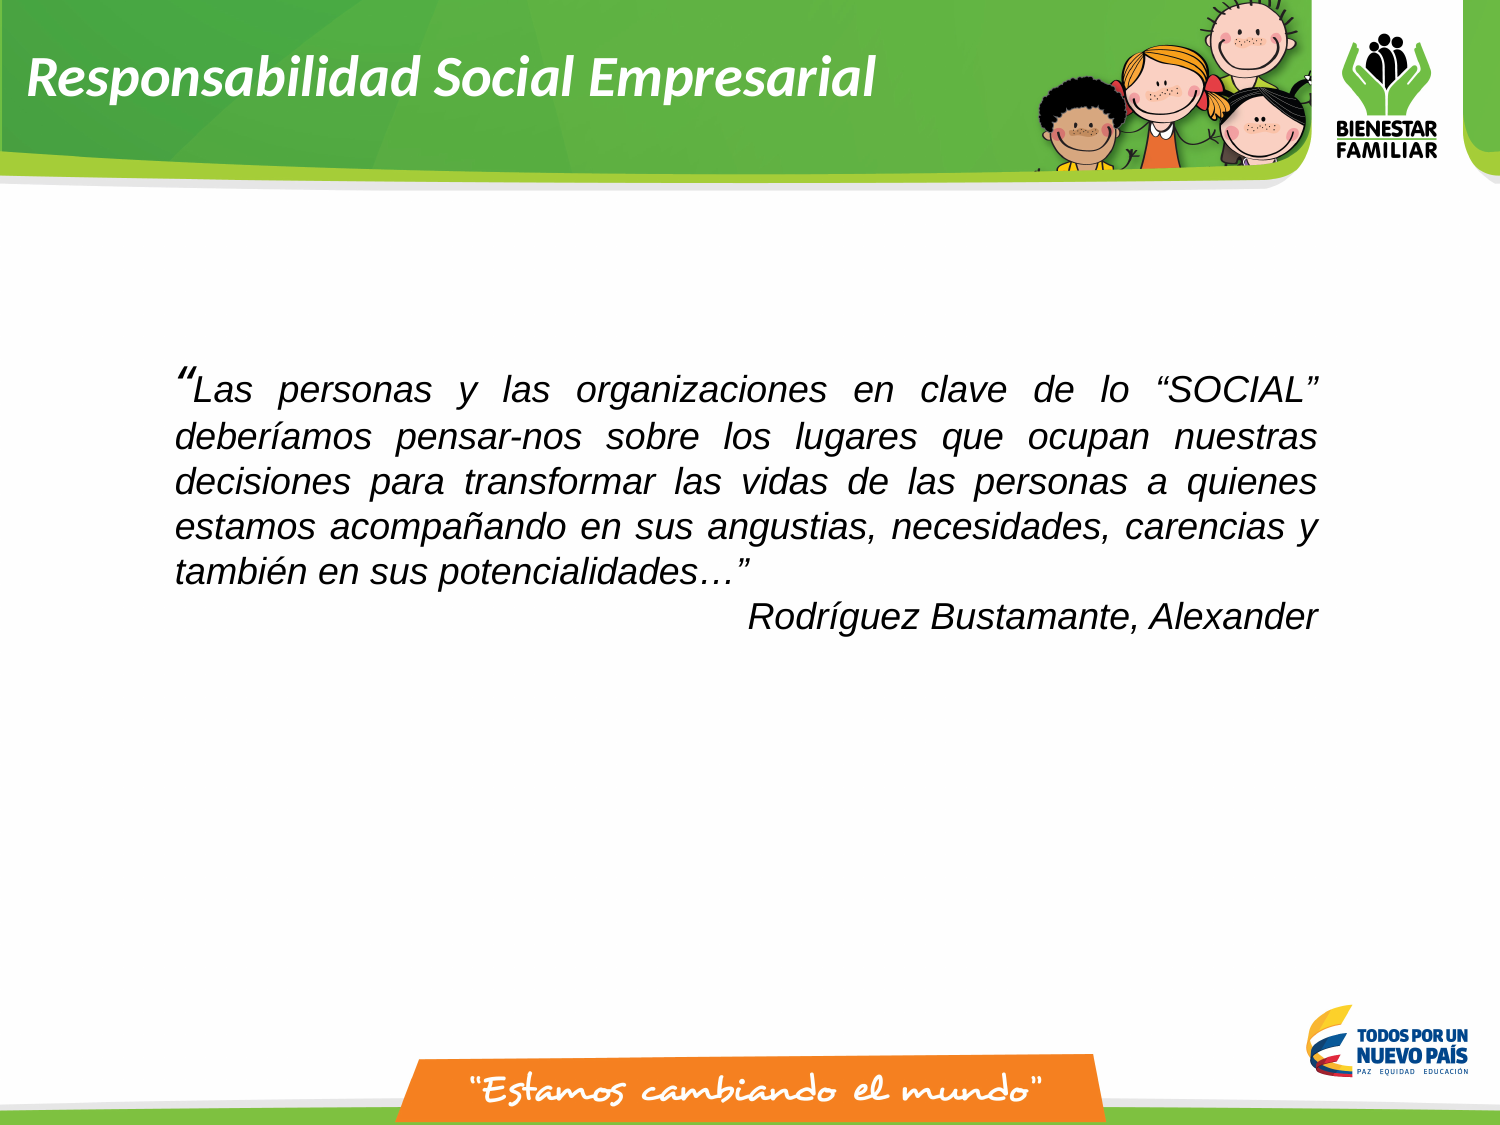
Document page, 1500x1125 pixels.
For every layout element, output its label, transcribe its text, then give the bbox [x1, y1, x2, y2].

text_box Responsabilidad Social Empresarial [11, 39, 892, 117]
picture [0, 0, 1500, 1125]
subtitle “Las personas y las organizaciones en clave de lo “SOCIAL” deberíamos pensar-nos sobre los lugares que ocupan nuestras decisiones para transformar las vidas de las personas a quienes estamos acompañando en sus angustias, necesidades, carencias y también en sus potencialidades…” Rodríguez Bustamante, Alexander [160, 344, 1333, 732]
